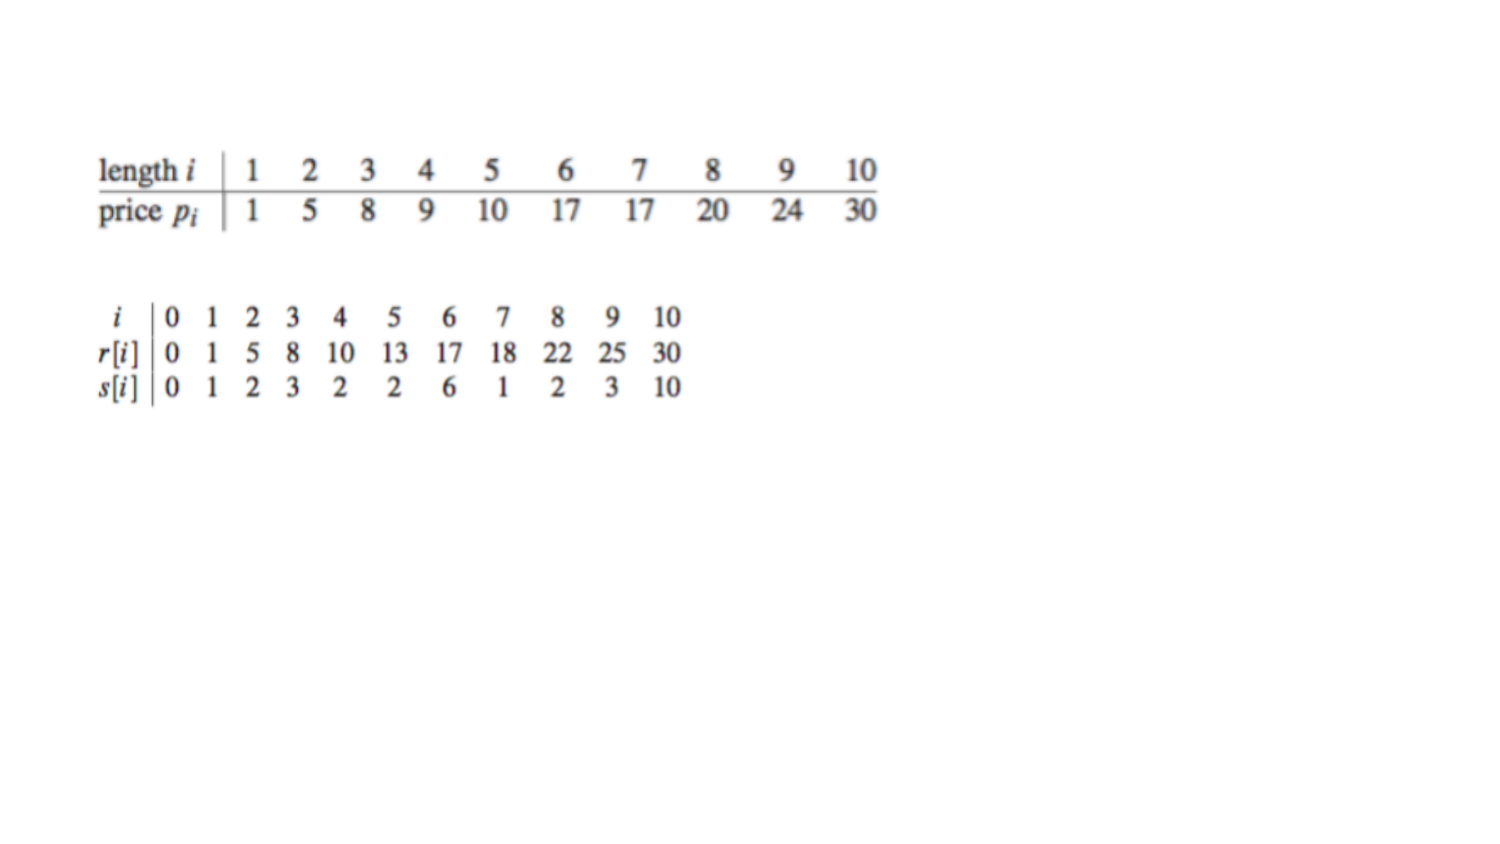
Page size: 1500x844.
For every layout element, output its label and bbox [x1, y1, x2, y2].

picture [73, 142, 930, 266]
picture [73, 287, 731, 433]
